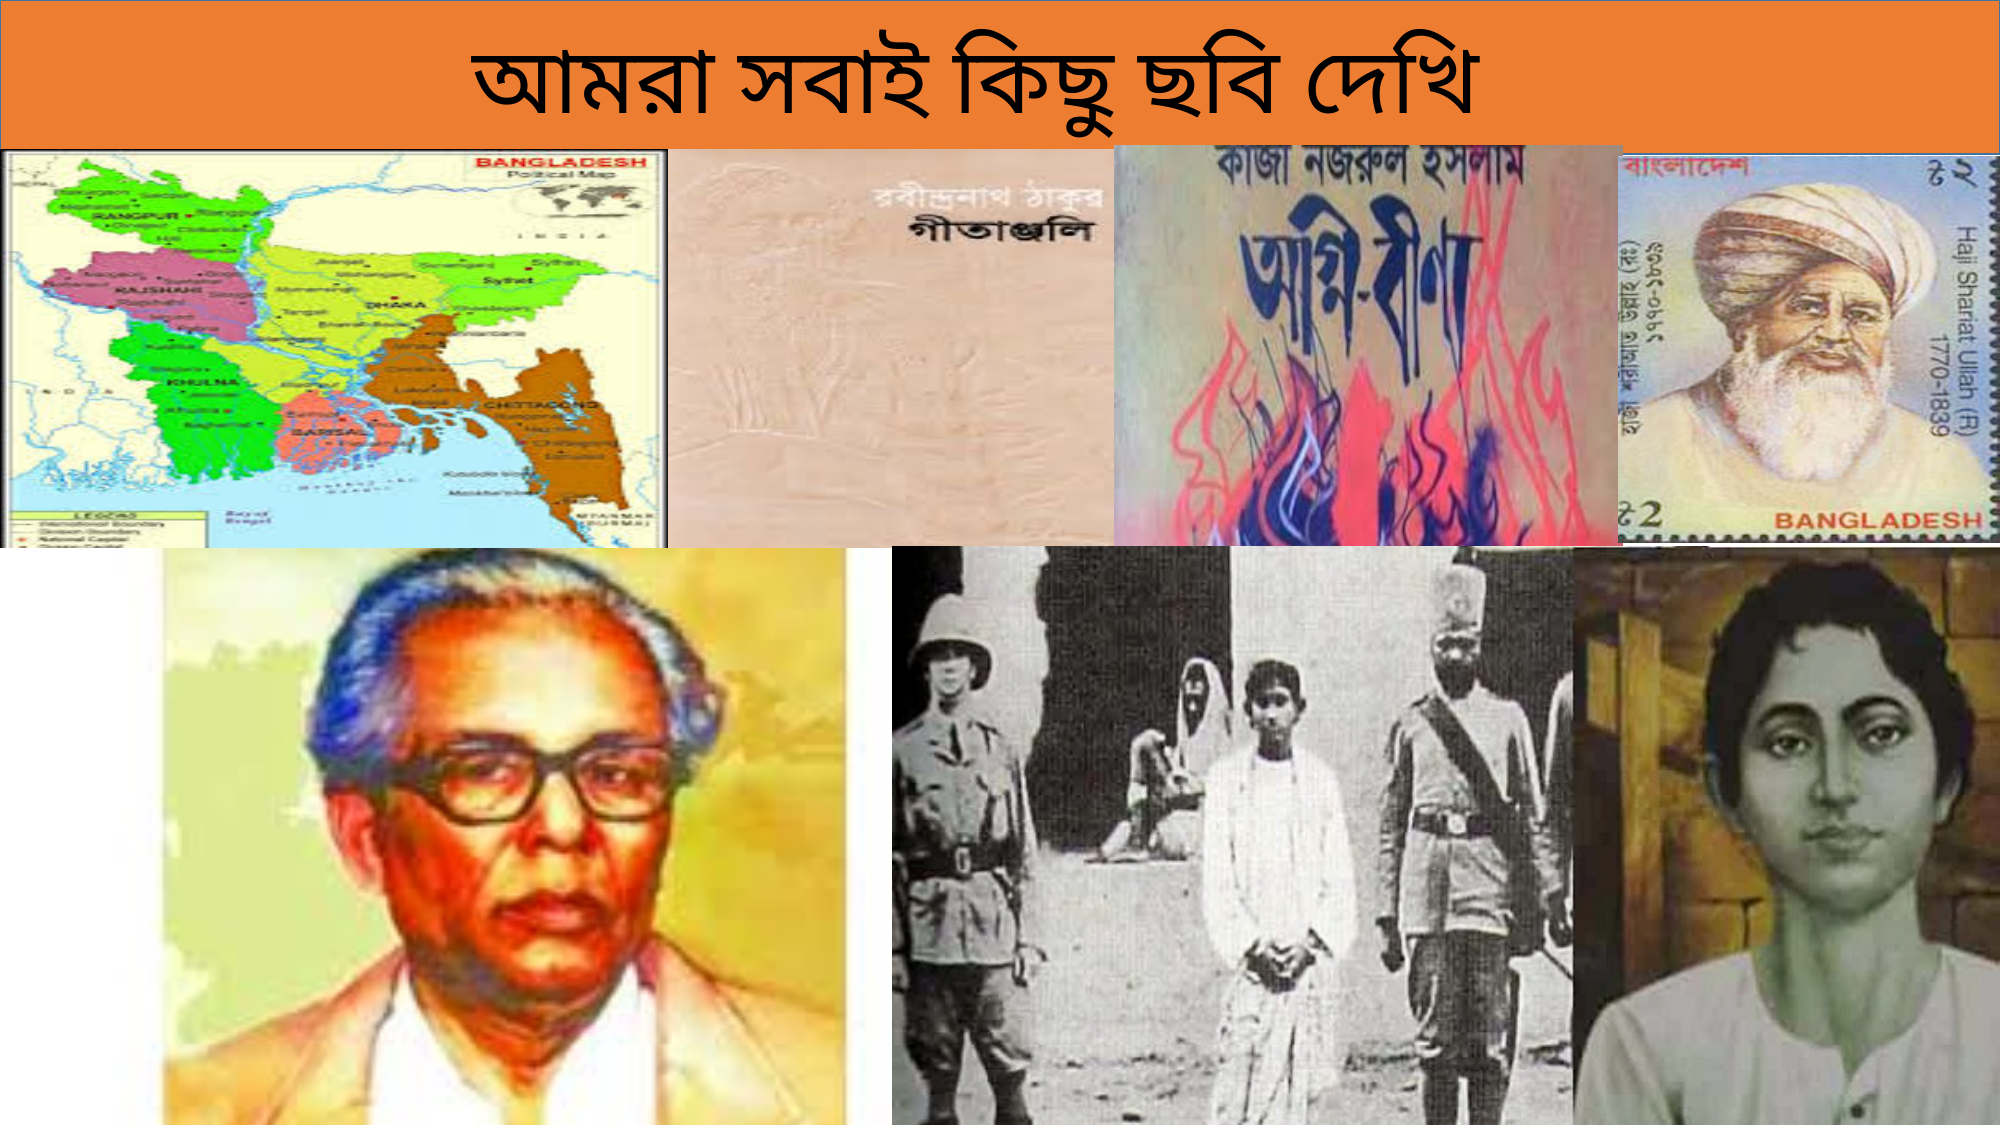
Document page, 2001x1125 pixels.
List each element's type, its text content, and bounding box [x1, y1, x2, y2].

picture [0, 145, 2000, 1125]
text_box আমরা সবাই কিছু ছবি দেখি [0, 0, 2000, 155]
